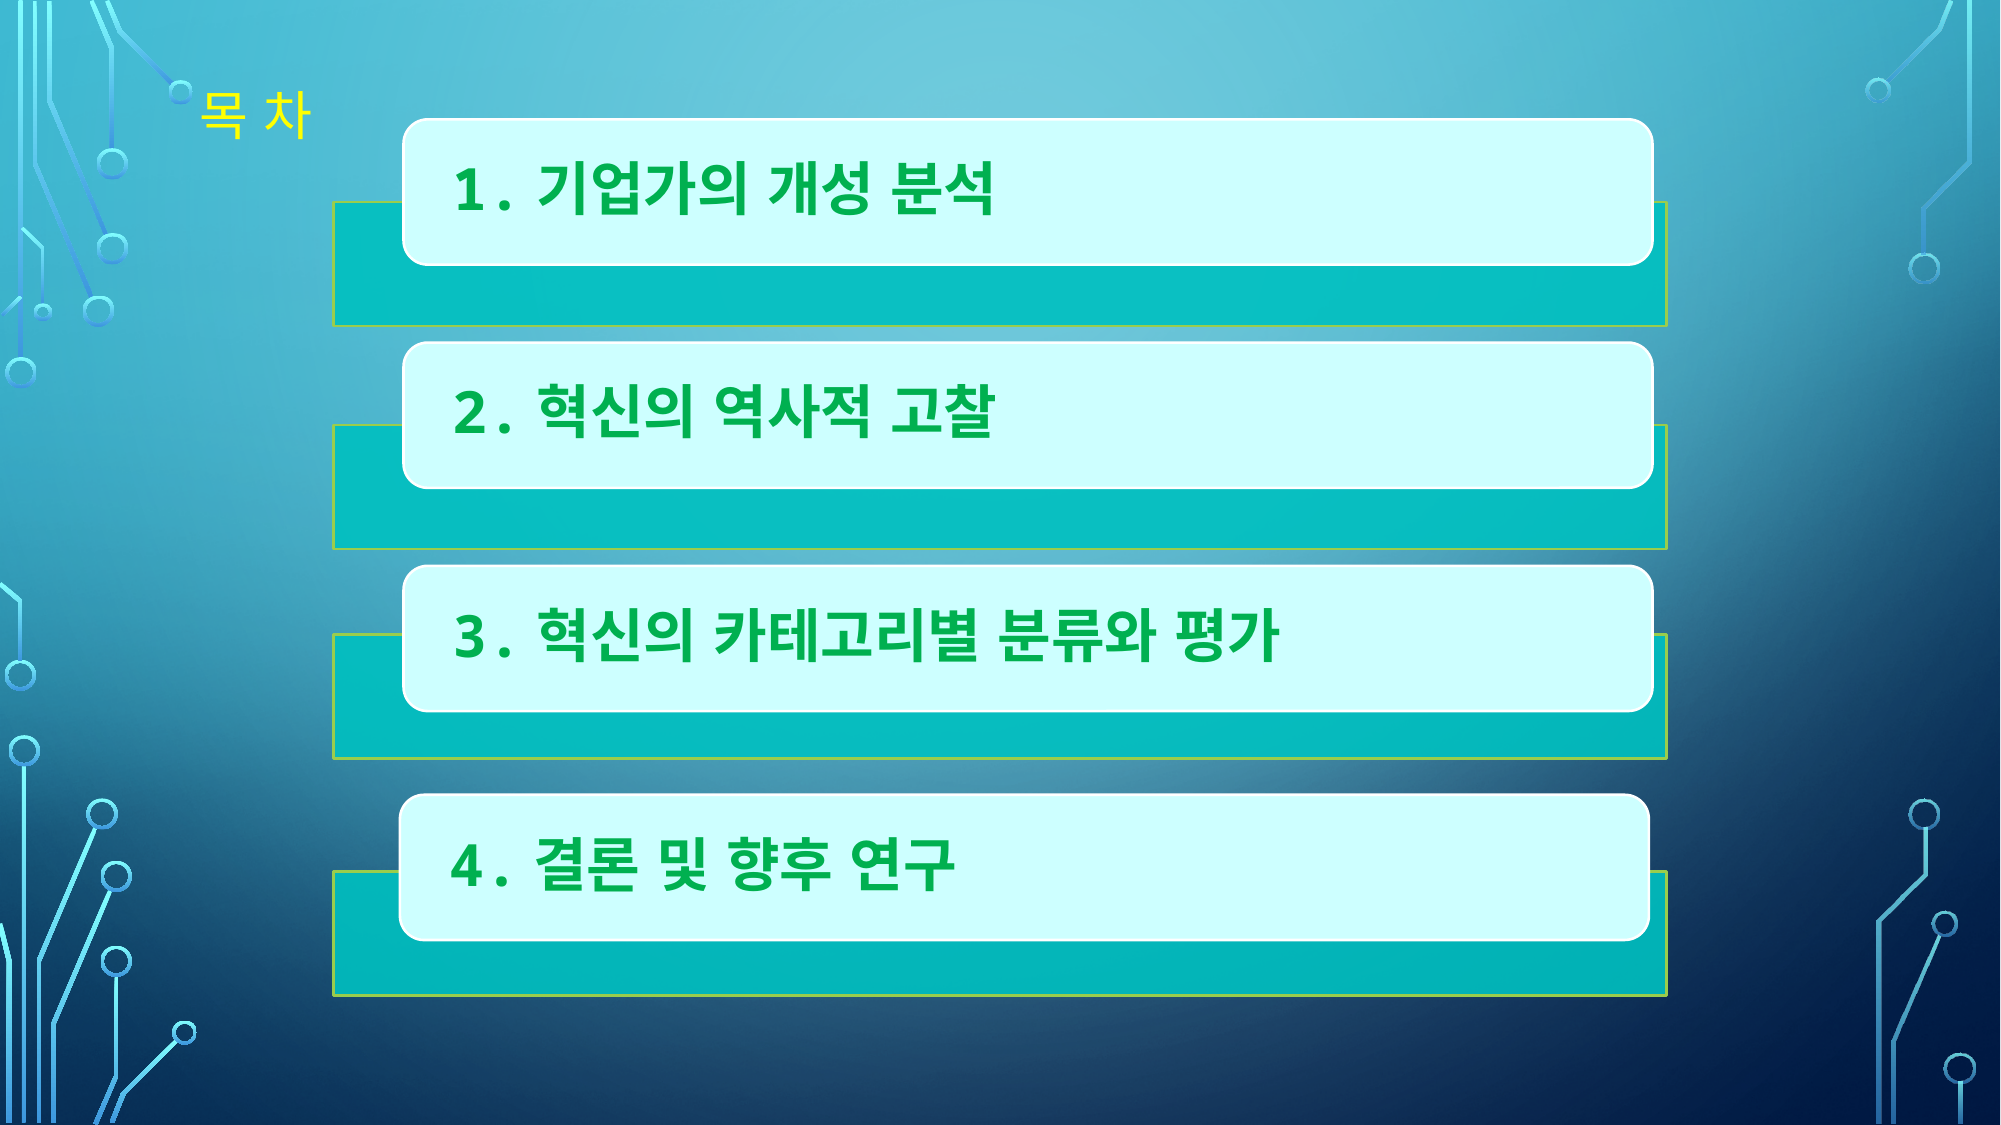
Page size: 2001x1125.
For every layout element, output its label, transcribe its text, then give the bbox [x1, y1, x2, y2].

title 목 차 [184, 81, 441, 155]
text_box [332, 117, 1667, 1008]
